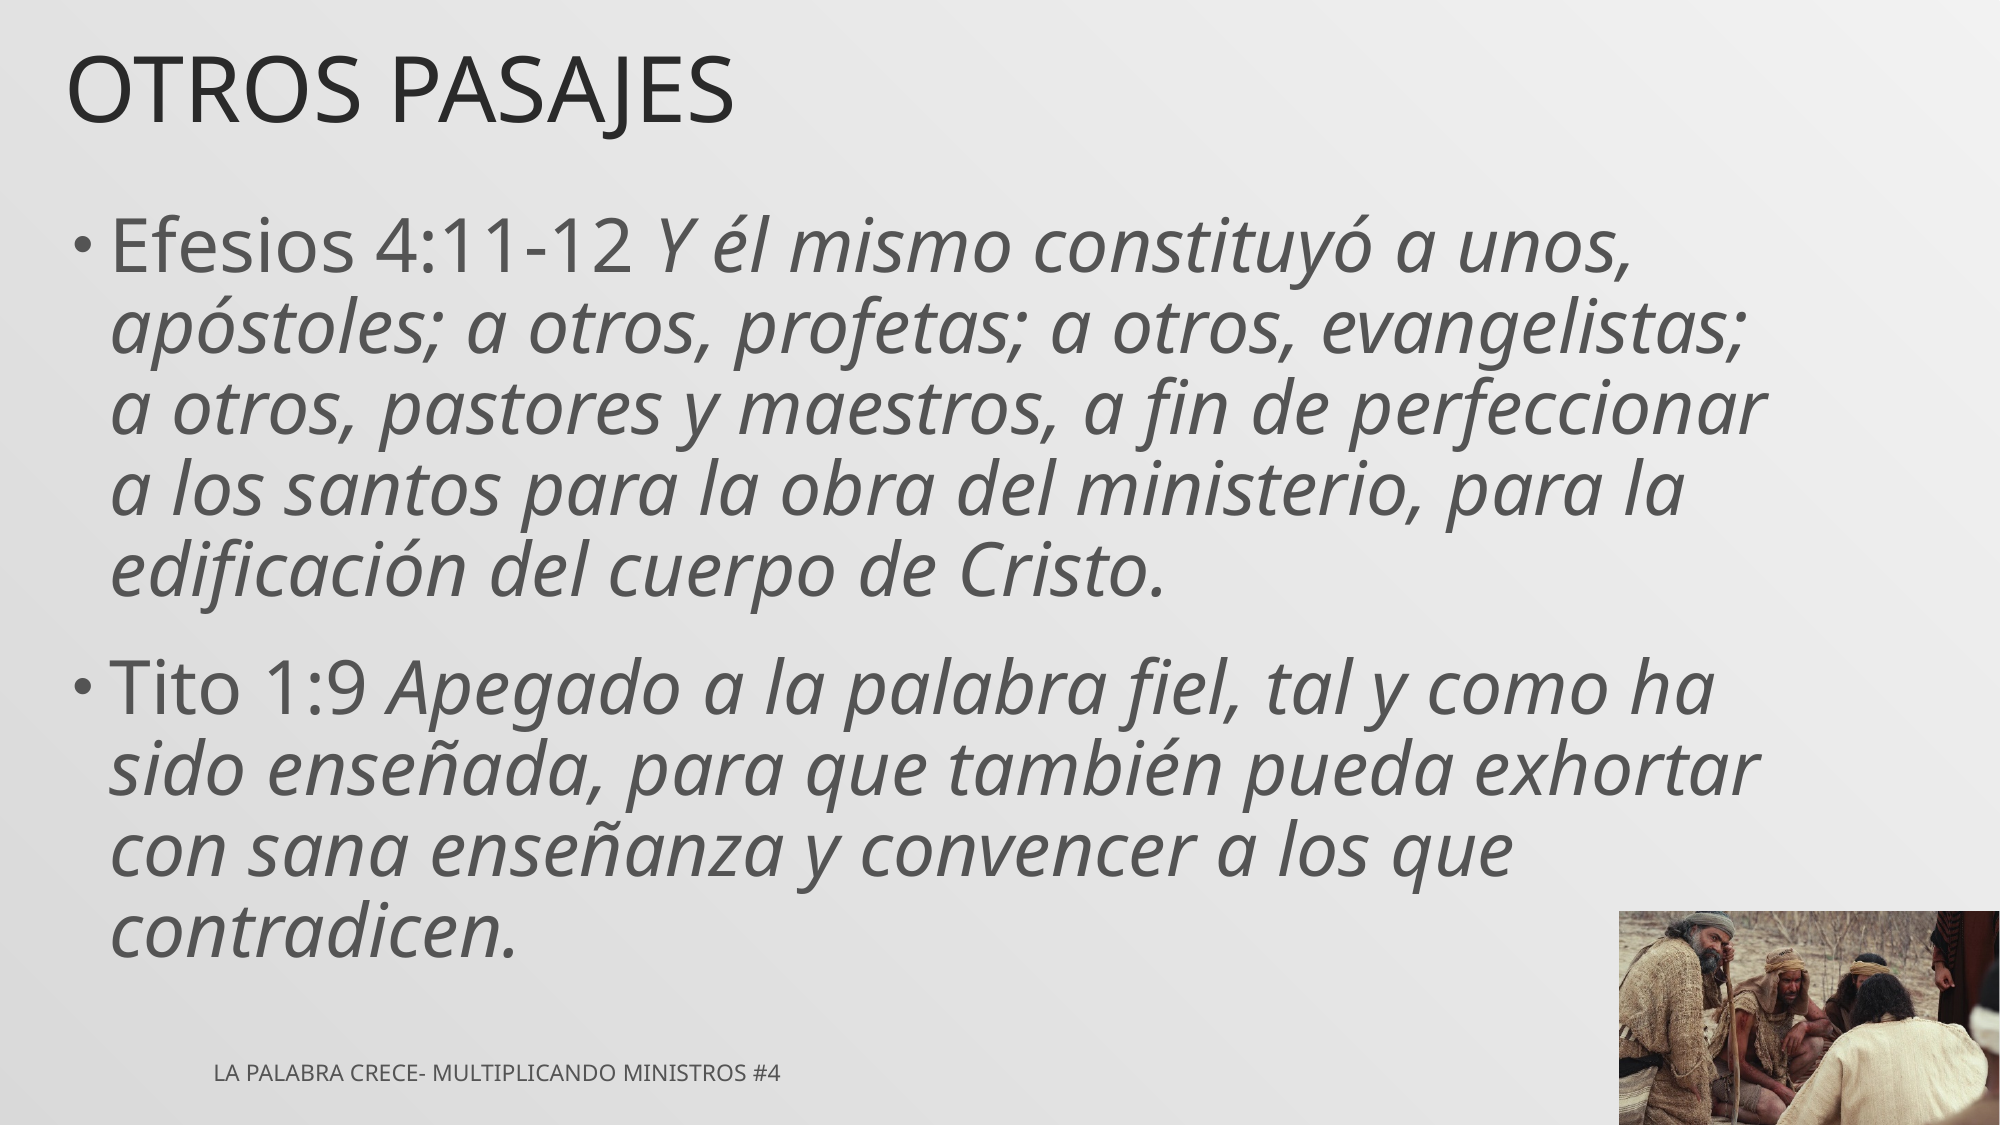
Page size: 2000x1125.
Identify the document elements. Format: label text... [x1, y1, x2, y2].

title Otros pasajes [49, 45, 1800, 150]
list Efesios 4:11-12 Y él mismo constituyó a unos, apóstoles; a otros, profetas; a otros, evangelistas; a otros, pastores y maestros, a fin de perfeccionar a los santos para la obra del ministerio, para la edificación del cuerpo de Cristo. Tito 1:9 Apegado a la palabra fiel, tal y como ha sido enseñada, para que también pueda exhortar con sana enseñanza y convencer a los que contradicen. [49, 200, 1800, 1013]
picture [1619, 911, 2000, 1125]
footer La Palabra Crece- Multiplicando Ministros #4 [198, 1057, 1288, 1088]
